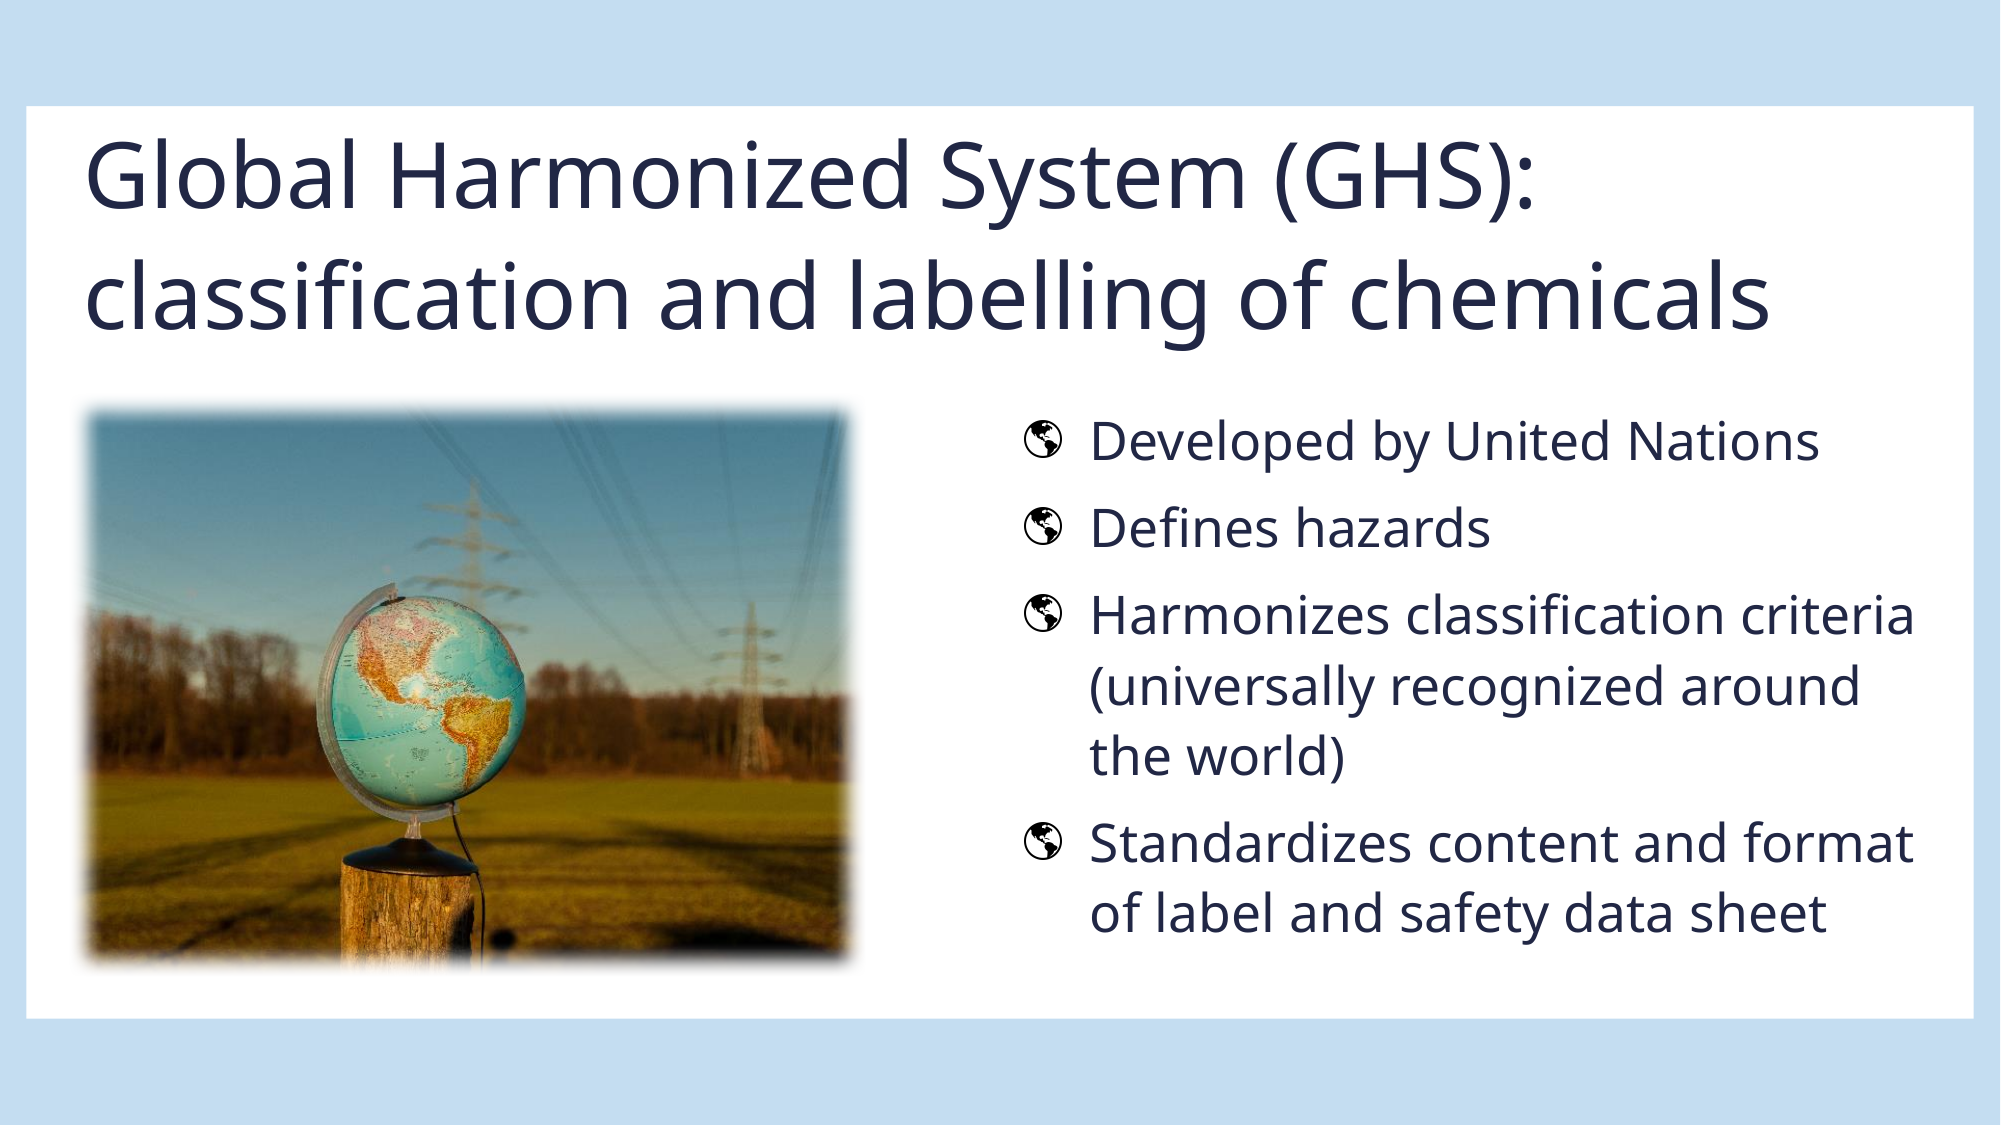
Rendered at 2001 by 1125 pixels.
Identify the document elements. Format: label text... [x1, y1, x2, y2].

picture [1019, 502, 1067, 550]
list Developed by United Nations Defines hazards Harmonizes classification criteria (universally recognized around the world) Standardizes content and format of label and safety data sheet [1004, 393, 1934, 977]
picture [69, 393, 866, 976]
title Global Harmonized System (GHS): classification and labelling of chemicals [68, 140, 1936, 356]
picture [1019, 415, 1067, 463]
picture [1019, 589, 1067, 637]
picture [1019, 817, 1067, 865]
